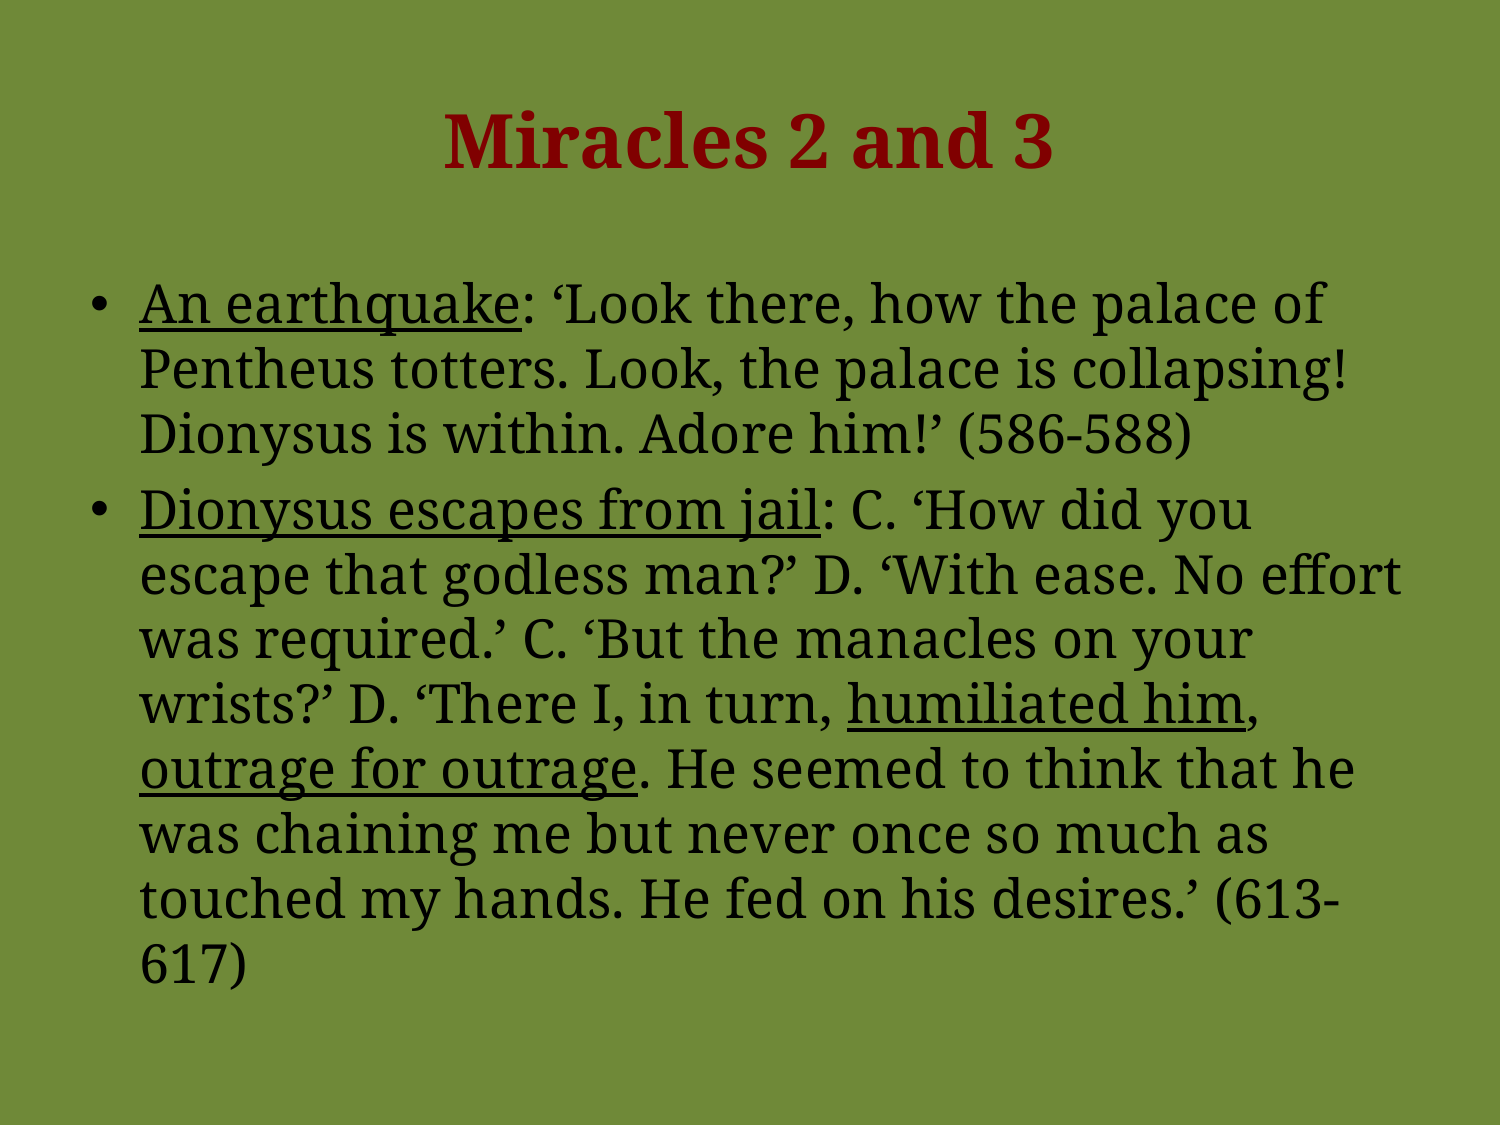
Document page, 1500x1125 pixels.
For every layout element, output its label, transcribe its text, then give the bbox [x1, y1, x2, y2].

list An earthquake: ‘Look there, how the palace of Pentheus totters. Look, the palace is collapsing! Dionysus is within. Adore him!’ (586-588) Dionysus escapes from jail: C. ‘How did you escape that godless man?’ D. ‘With ease. No effort was required.’ C. ‘But the manacles on your wrists?’ D. ‘There I, in turn, humiliated him, outrage for outrage. He seemed to think that he was chaining me but never once so much as touched my hands. He fed on his desires.’ (613-617) [74, 262, 1426, 1006]
title Miracles 2 and 3 [74, 44, 1426, 233]
